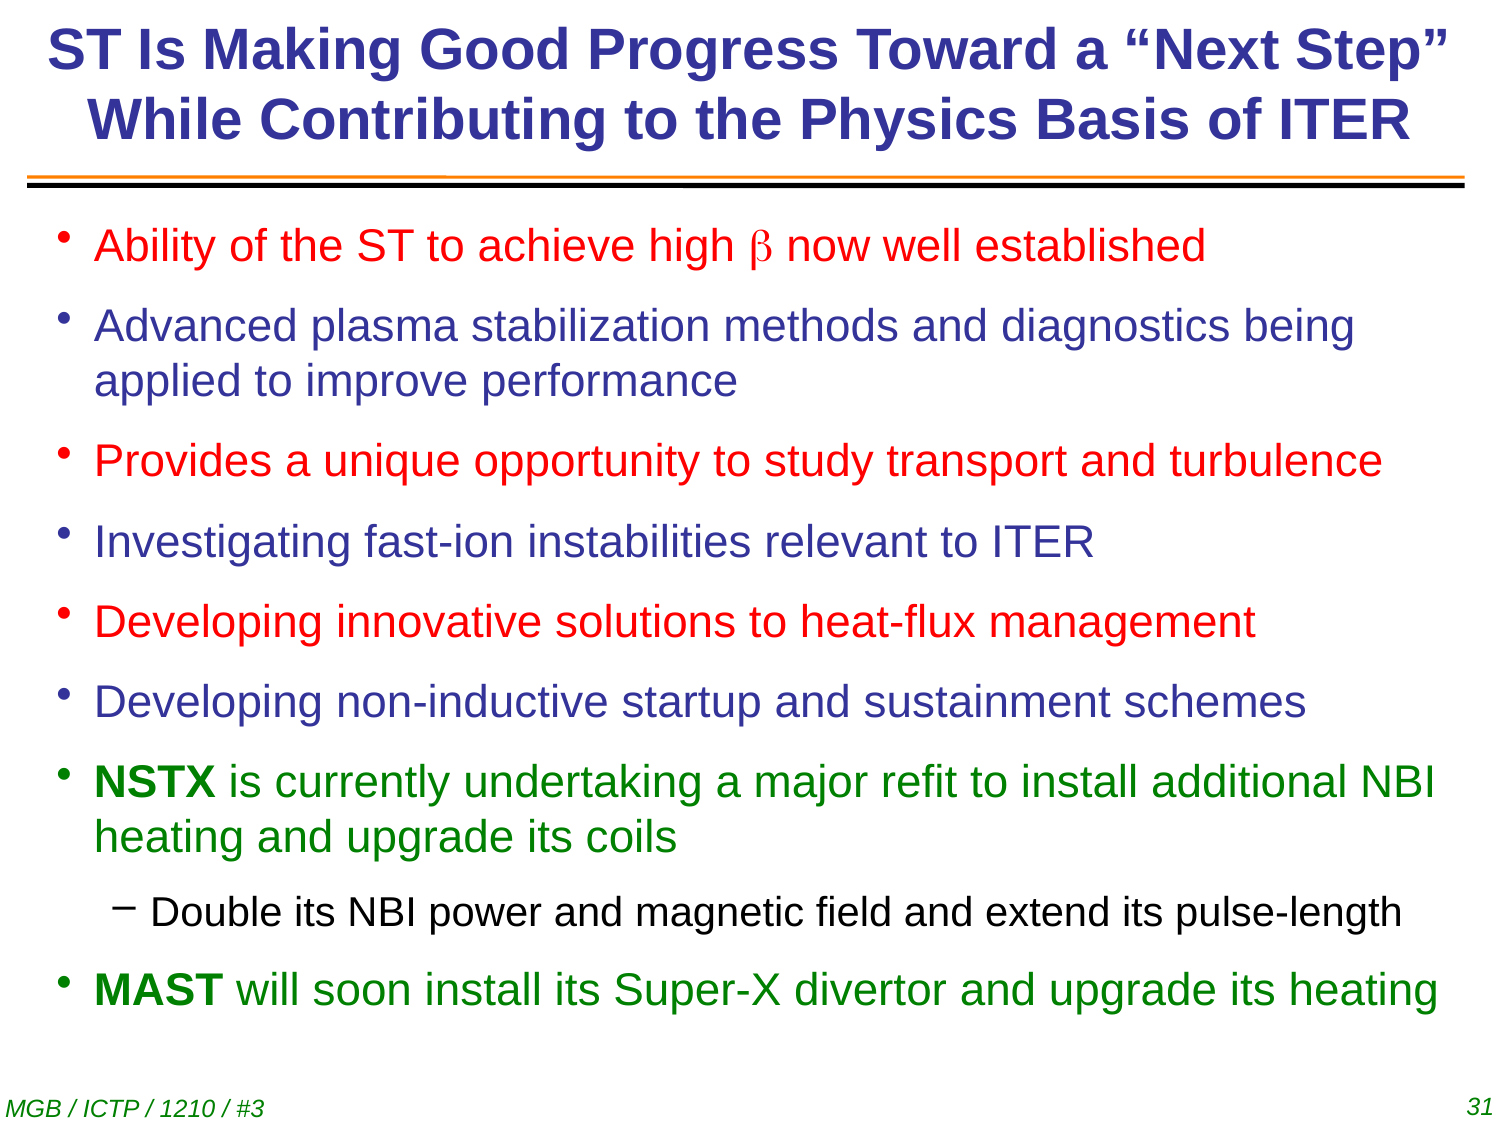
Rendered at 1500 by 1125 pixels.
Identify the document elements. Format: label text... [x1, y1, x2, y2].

slide_number MGB / ICTP / 1210 / #3 [1, 1092, 269, 1124]
text_box Ability of the ST to achieve high  now well established Advanced plasma stabilization methods and diagnostics being applied to improve performance Provides a unique opportunity to study transport and turbulence Investigating fast-ion instabilities relevant to ITER Developing innovative solutions to heat-flux management Developing non-inductive startup and sustainment schemes NSTX is currently undertaking a major refit to install additional NBI heating and upgrade its coils Double its NBI power and magnetic field and extend its pulse-length MAST will soon install its Super-X divertor and upgrade its heating [41, 208, 1465, 1062]
slide_number 31 [1463, 1090, 1500, 1122]
text_box ST Is Making Good Progress Toward a “Next Step” While Contributing to the Physics Basis of ITER [0, 12, 1500, 150]
